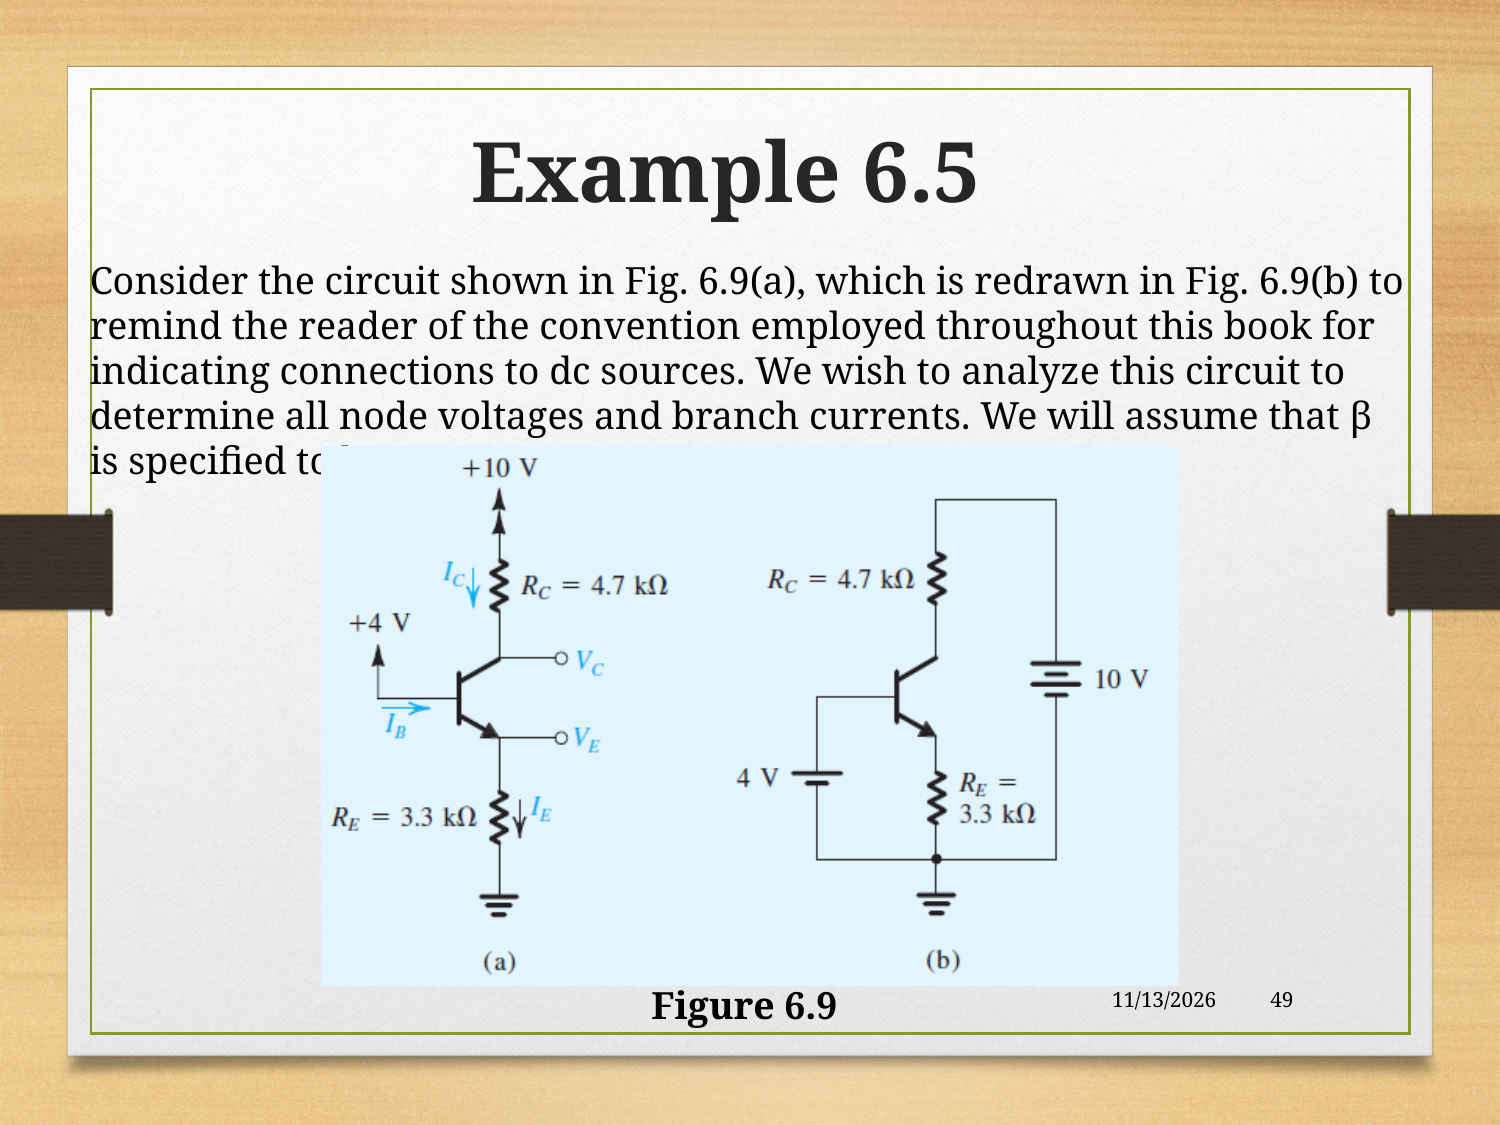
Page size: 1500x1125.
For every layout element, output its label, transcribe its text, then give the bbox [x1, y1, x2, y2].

slide_number 49 [1243, 977, 1309, 1024]
title Example 6.5 [168, 62, 1284, 249]
picture [0, 0, 1500, 1125]
text_box Consider the circuit shown in Fig. 6.9(a), which is redrawn in Fig. 6.9(b) to remind the reader of the convention employed throughout this book for indicating connections to dc sources. We wish to analyze this circuit to determine all node voltages and branch currents. We will assume that β is specified to be 100. [74, 249, 1425, 490]
text_box Figure 6.9 [636, 987, 853, 1035]
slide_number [1042, 977, 1232, 1024]
